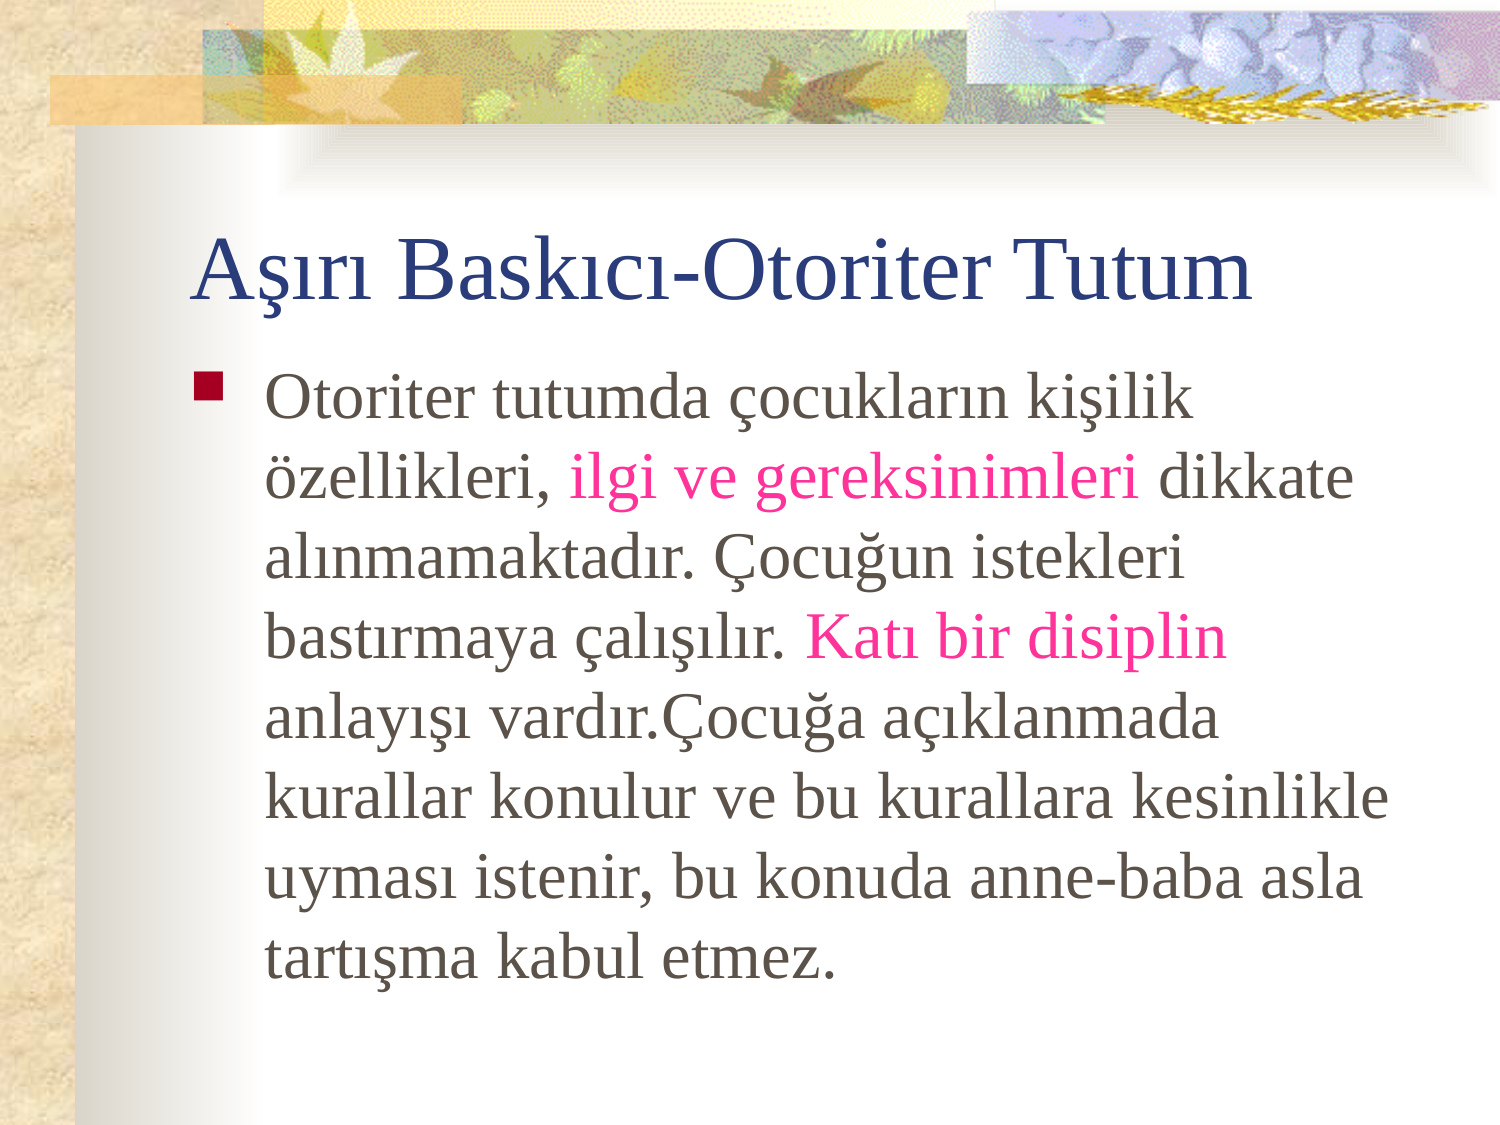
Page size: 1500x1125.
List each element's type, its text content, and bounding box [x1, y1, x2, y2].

picture [0, 0, 1500, 1125]
title Aşırı Baskıcı-Otoriter Tutum [174, 137, 1450, 325]
list Otoriter tutumda çocukların kişilik özellikleri, ilgi ve gereksinimleri dikkate alınmamaktadır. Çocuğun istekleri bastırmaya çalışılır. Katı bir disiplin anlayışı vardır.Çocuğa açıklanmada kurallar konulur ve bu kurallara kesinlikle uyması istenir, bu konuda anne-baba asla tartışma kabul etmez. [174, 344, 1450, 1020]
